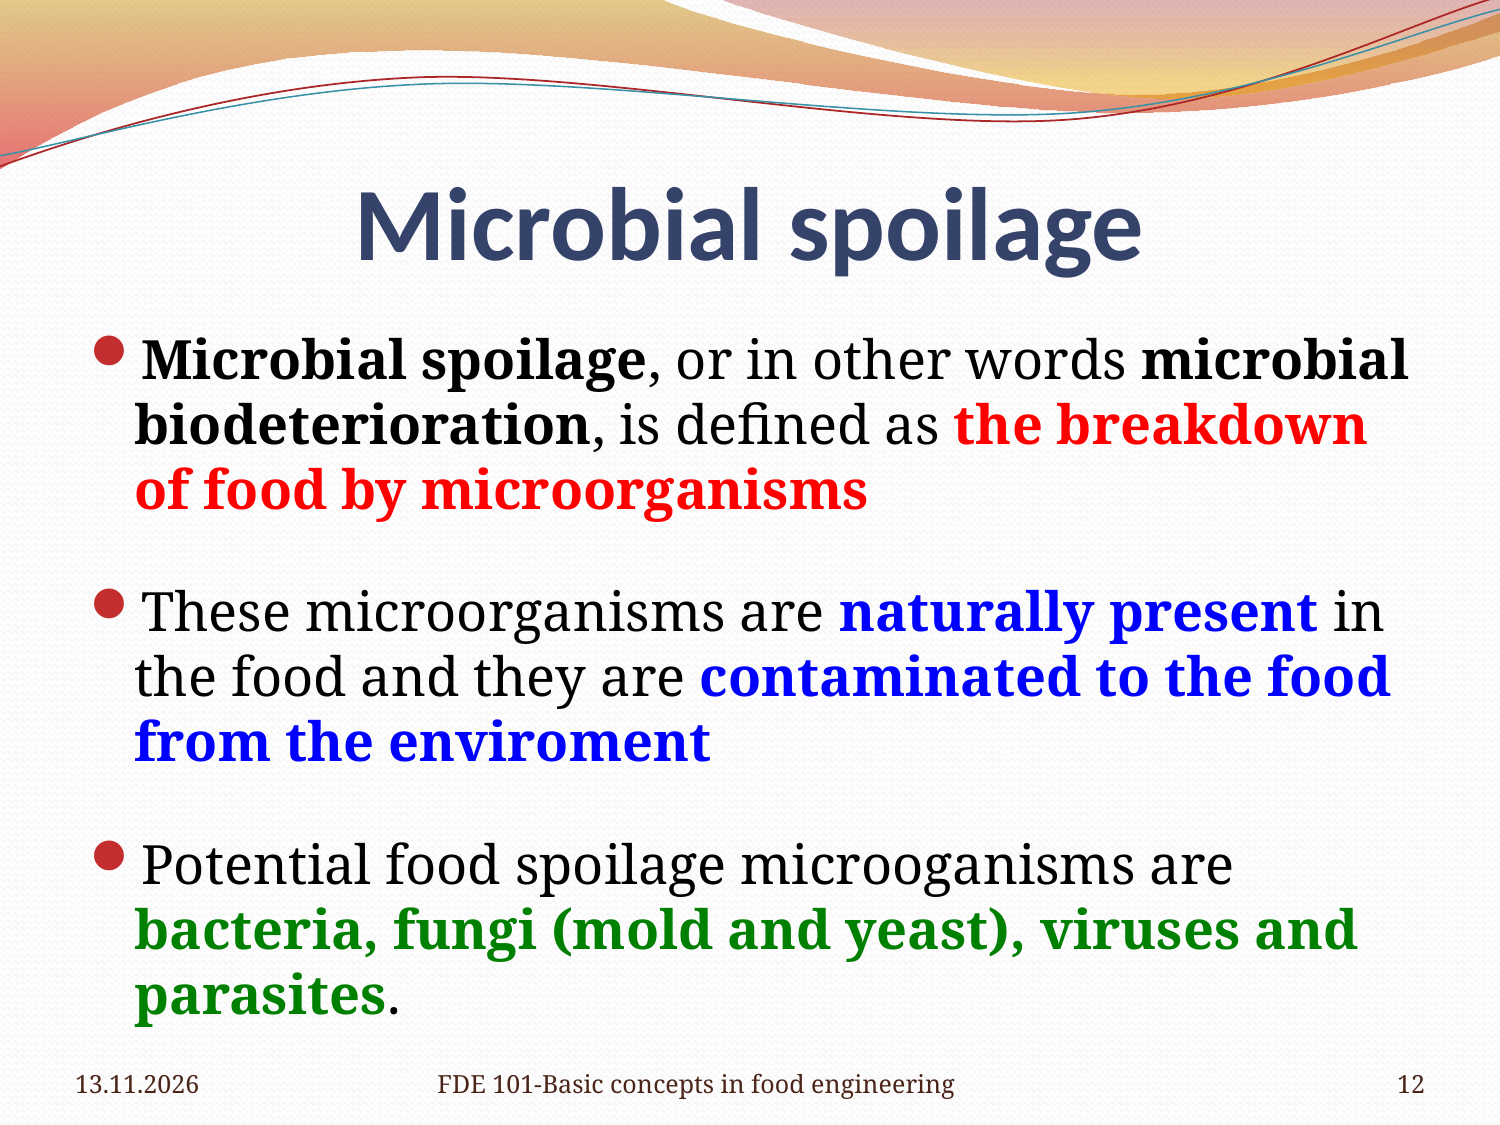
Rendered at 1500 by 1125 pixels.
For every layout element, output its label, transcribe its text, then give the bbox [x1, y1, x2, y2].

footer FDE 101-Basic concepts in food engineering [437, 1042, 988, 1103]
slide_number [75, 1042, 425, 1103]
title Microbial spoilage [75, 93, 1425, 282]
slide_number 12 [1299, 1042, 1425, 1103]
list Microbial spoilage, or in other words microbial biodeterioration, is defined as the breakdown of food by microorganisms These microorganisms are naturally present in the food and they are contaminated to the food from the enviroment Potential food spoilage microoganisms are bacteria, fungi (mold and yeast), viruses and parasites. [75, 317, 1425, 1038]
